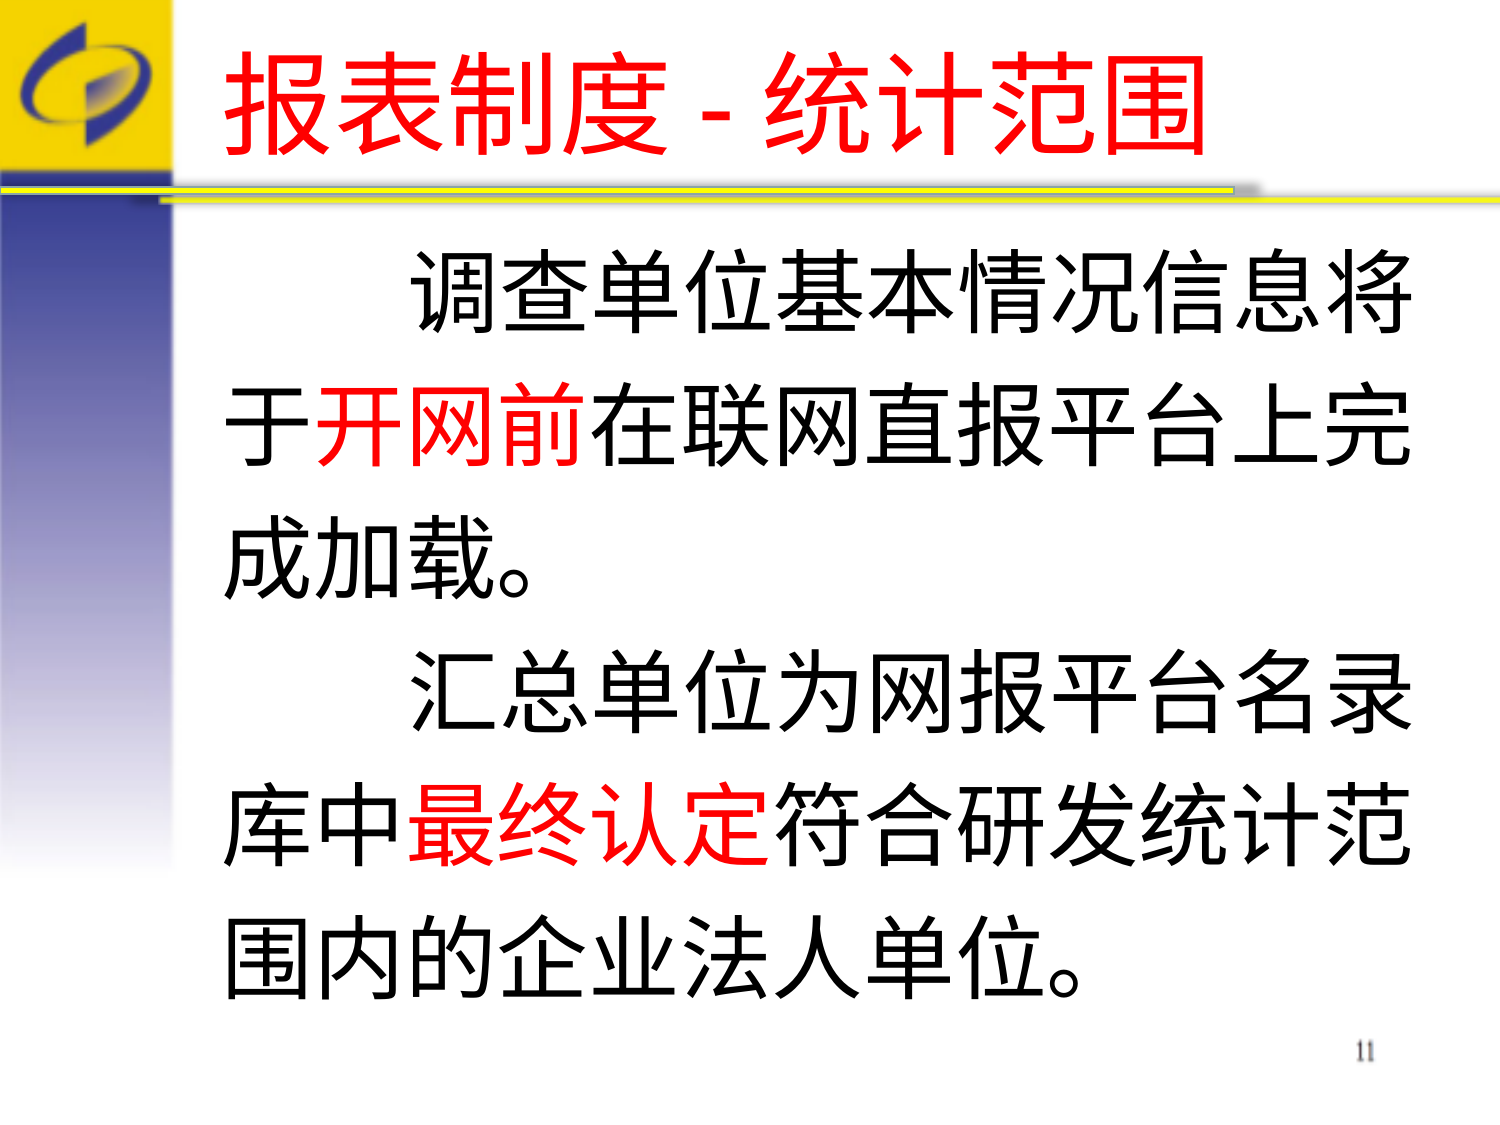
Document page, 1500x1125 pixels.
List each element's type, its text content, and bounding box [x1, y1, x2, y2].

title 报表制度-统计范围 [206, 42, 1451, 162]
picture [0, 0, 1500, 186]
picture [0, 204, 1500, 1125]
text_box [0, 186, 1500, 204]
list 调查单位基本情况信息将于开网前在联网直报平台上完成加载。 汇总单位为网报平台名录库中最终认定符合研发统计范围内的企业法人单位。 [206, 210, 1451, 1083]
